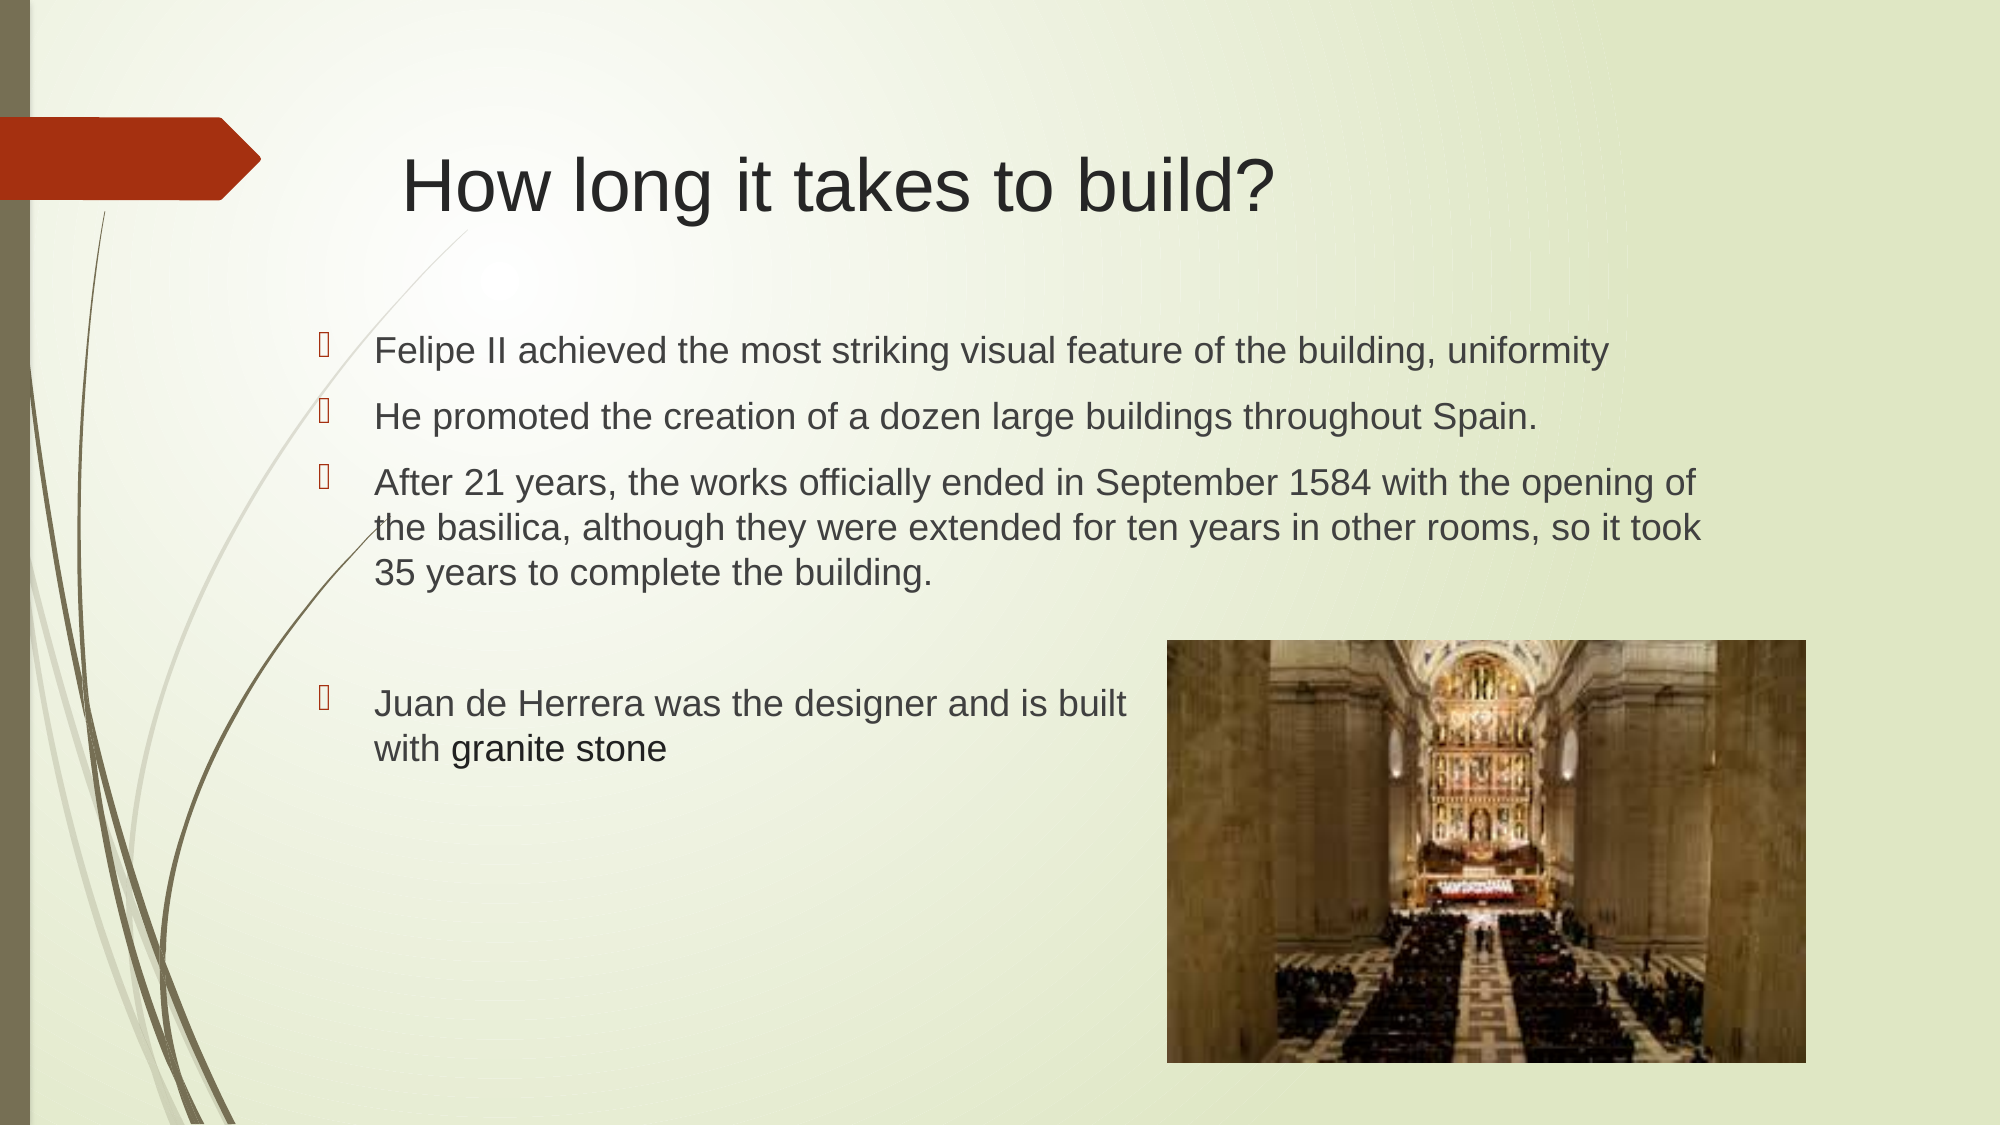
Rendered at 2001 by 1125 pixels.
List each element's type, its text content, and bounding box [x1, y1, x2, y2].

picture [1167, 639, 1806, 1063]
title How long it takes to build? [386, 128, 1849, 266]
list Felipe II achieved the most striking visual feature of the building, uniformity He promoted the creation of a dozen large buildings throughout Spain. After 21 years, the works officially ended in September 1584 with the opening of the basilica, although they were extended for ten years in other rooms, so it took 35 years to complete the building. Juan de Herrera was the designer and is built with granite stone [302, 252, 1766, 1029]
